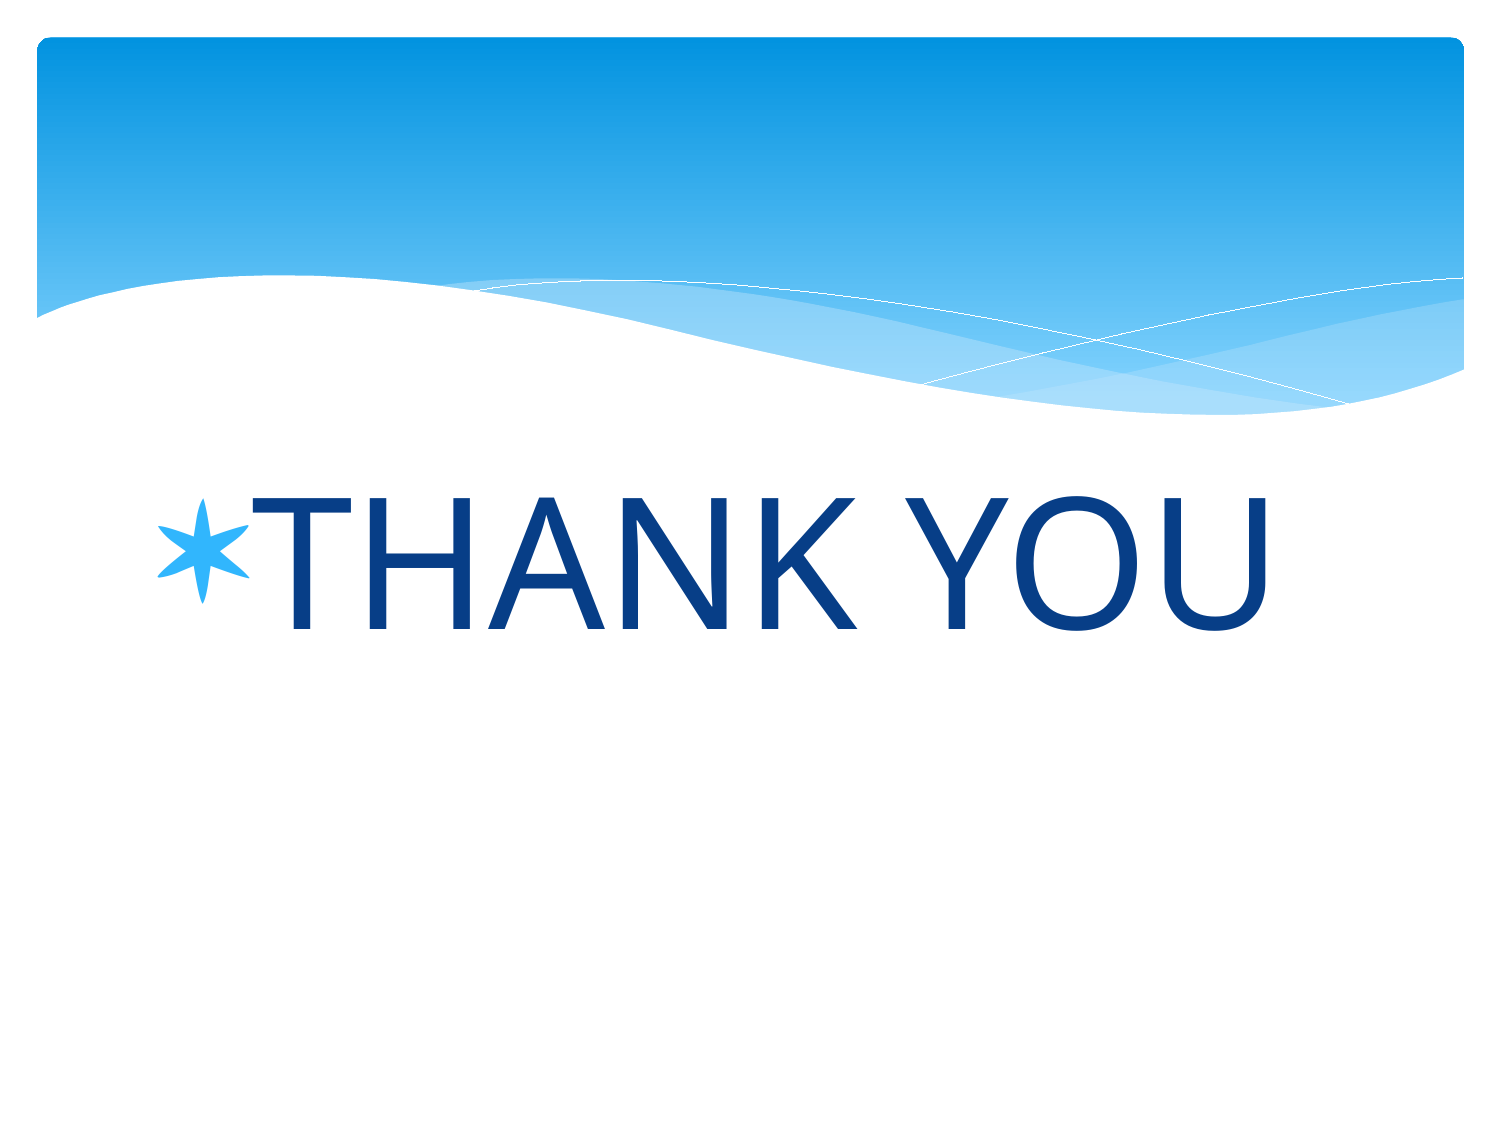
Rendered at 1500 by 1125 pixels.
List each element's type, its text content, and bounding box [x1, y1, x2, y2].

list THANK YOU [143, 438, 1359, 1005]
